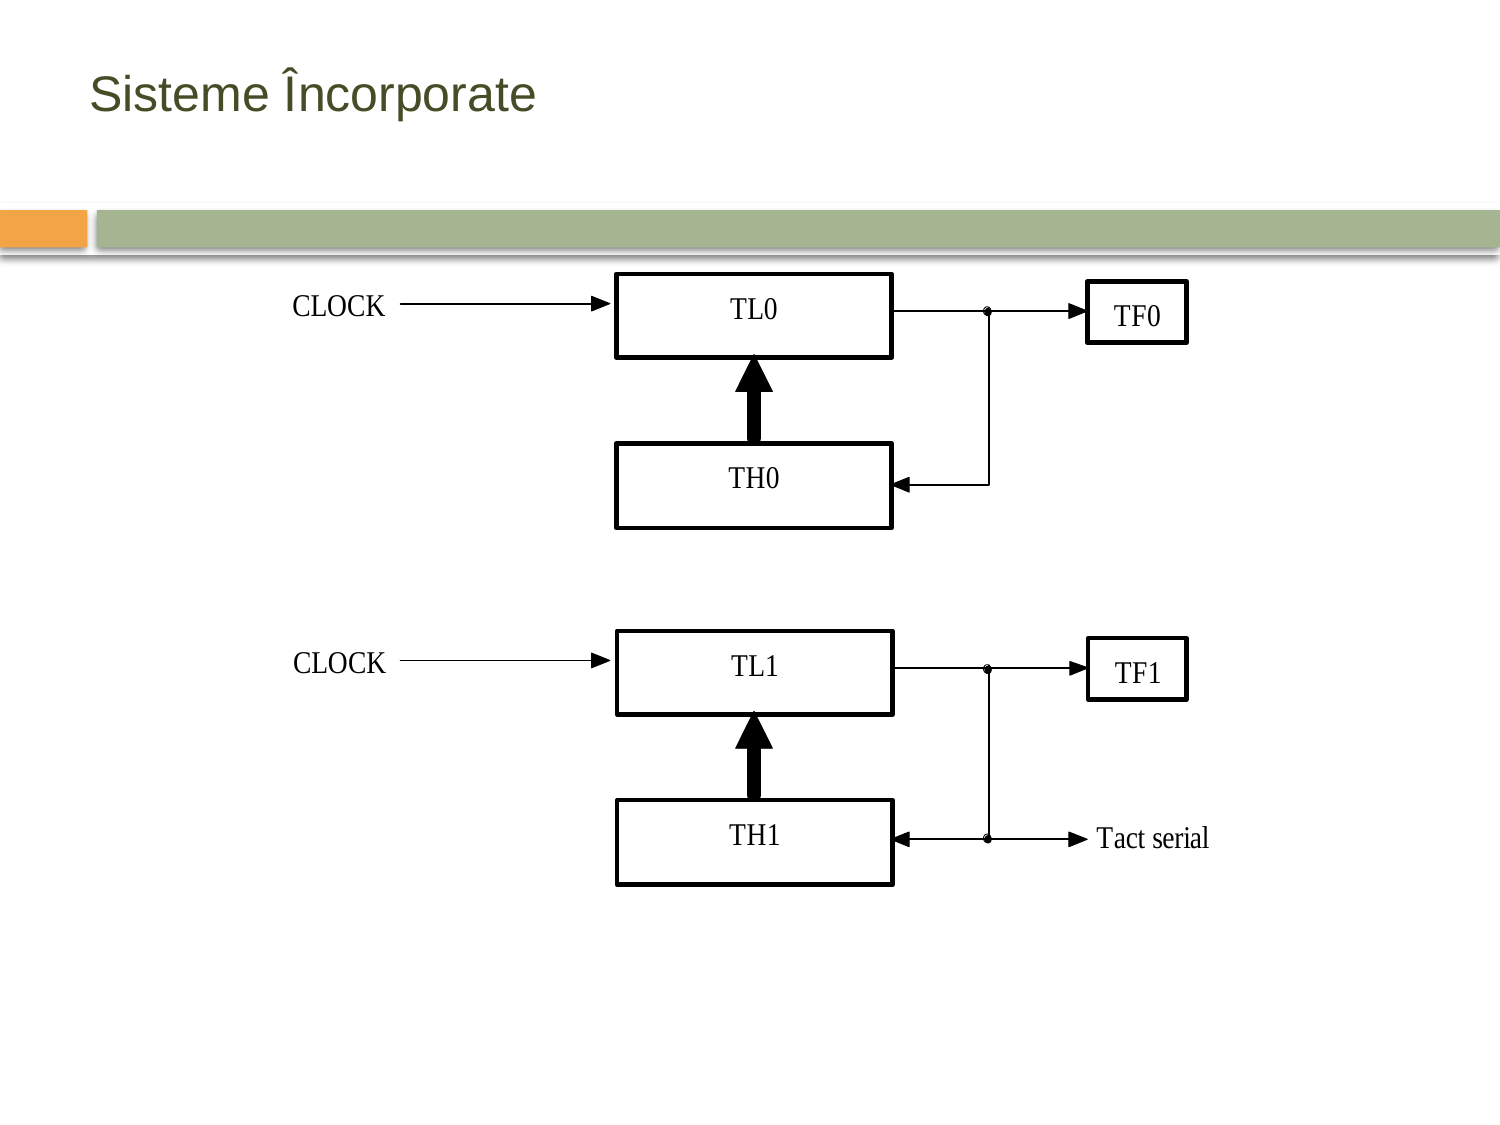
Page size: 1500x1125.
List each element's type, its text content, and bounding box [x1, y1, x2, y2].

title Sisteme Încorporate [75, 45, 1425, 138]
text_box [249, 270, 1226, 922]
